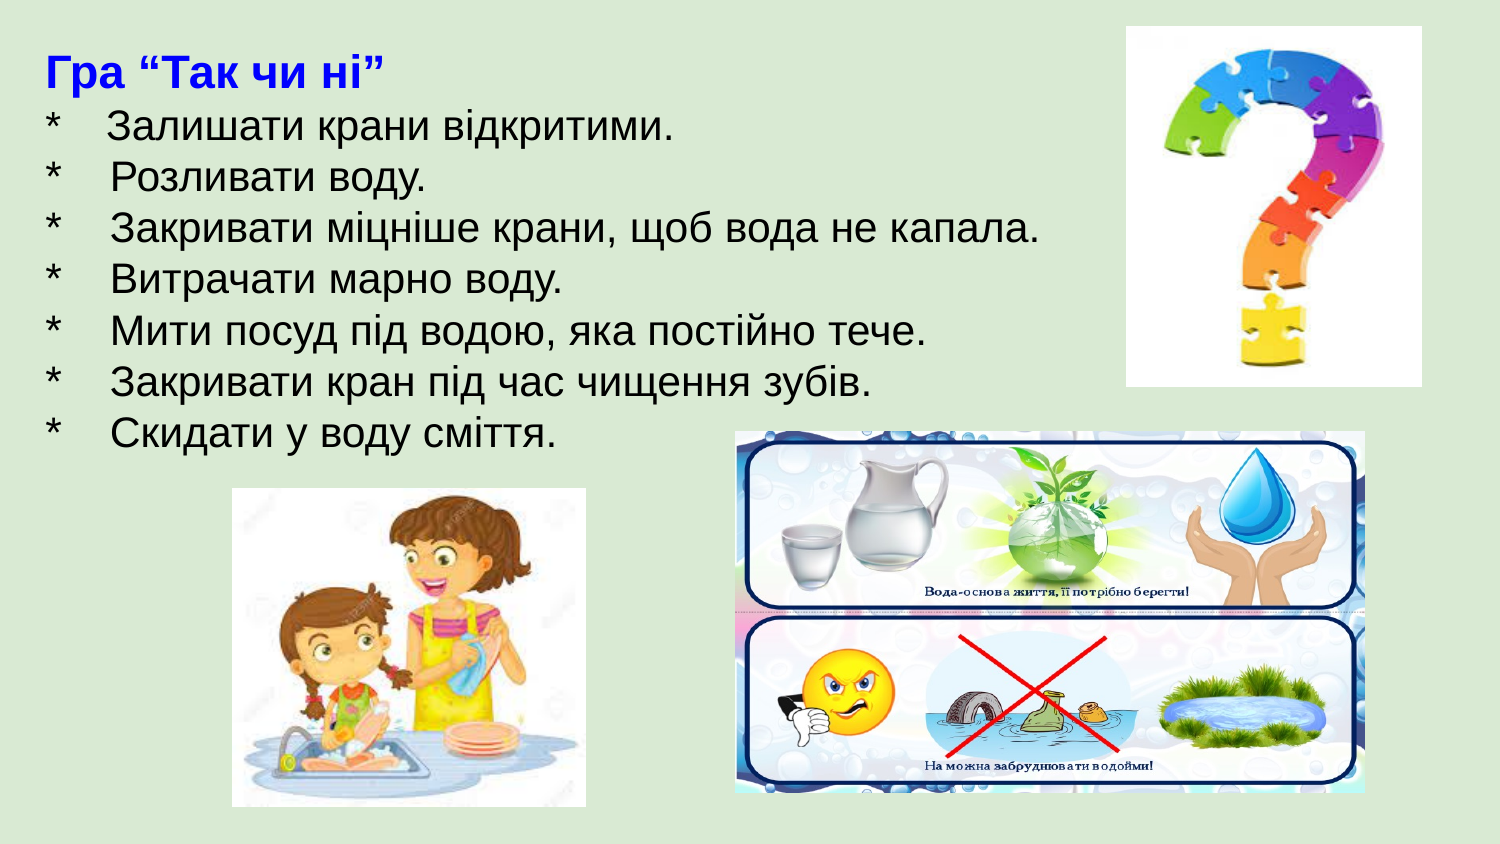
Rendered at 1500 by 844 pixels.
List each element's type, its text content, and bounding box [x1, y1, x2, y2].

picture [1126, 26, 1422, 388]
picture [232, 488, 586, 807]
picture [735, 431, 1365, 793]
text_box Гра “Так чи ні” * Залишати крани відкритими. * Розливати воду. * Закривати міцніше крани, щоб вода не капала. * Витрачати марно воду. * Мити посуд під водою, яка постійно тече. * Закривати кран під час чищення зубів. * Скидати у воду сміття. [30, 26, 1422, 472]
